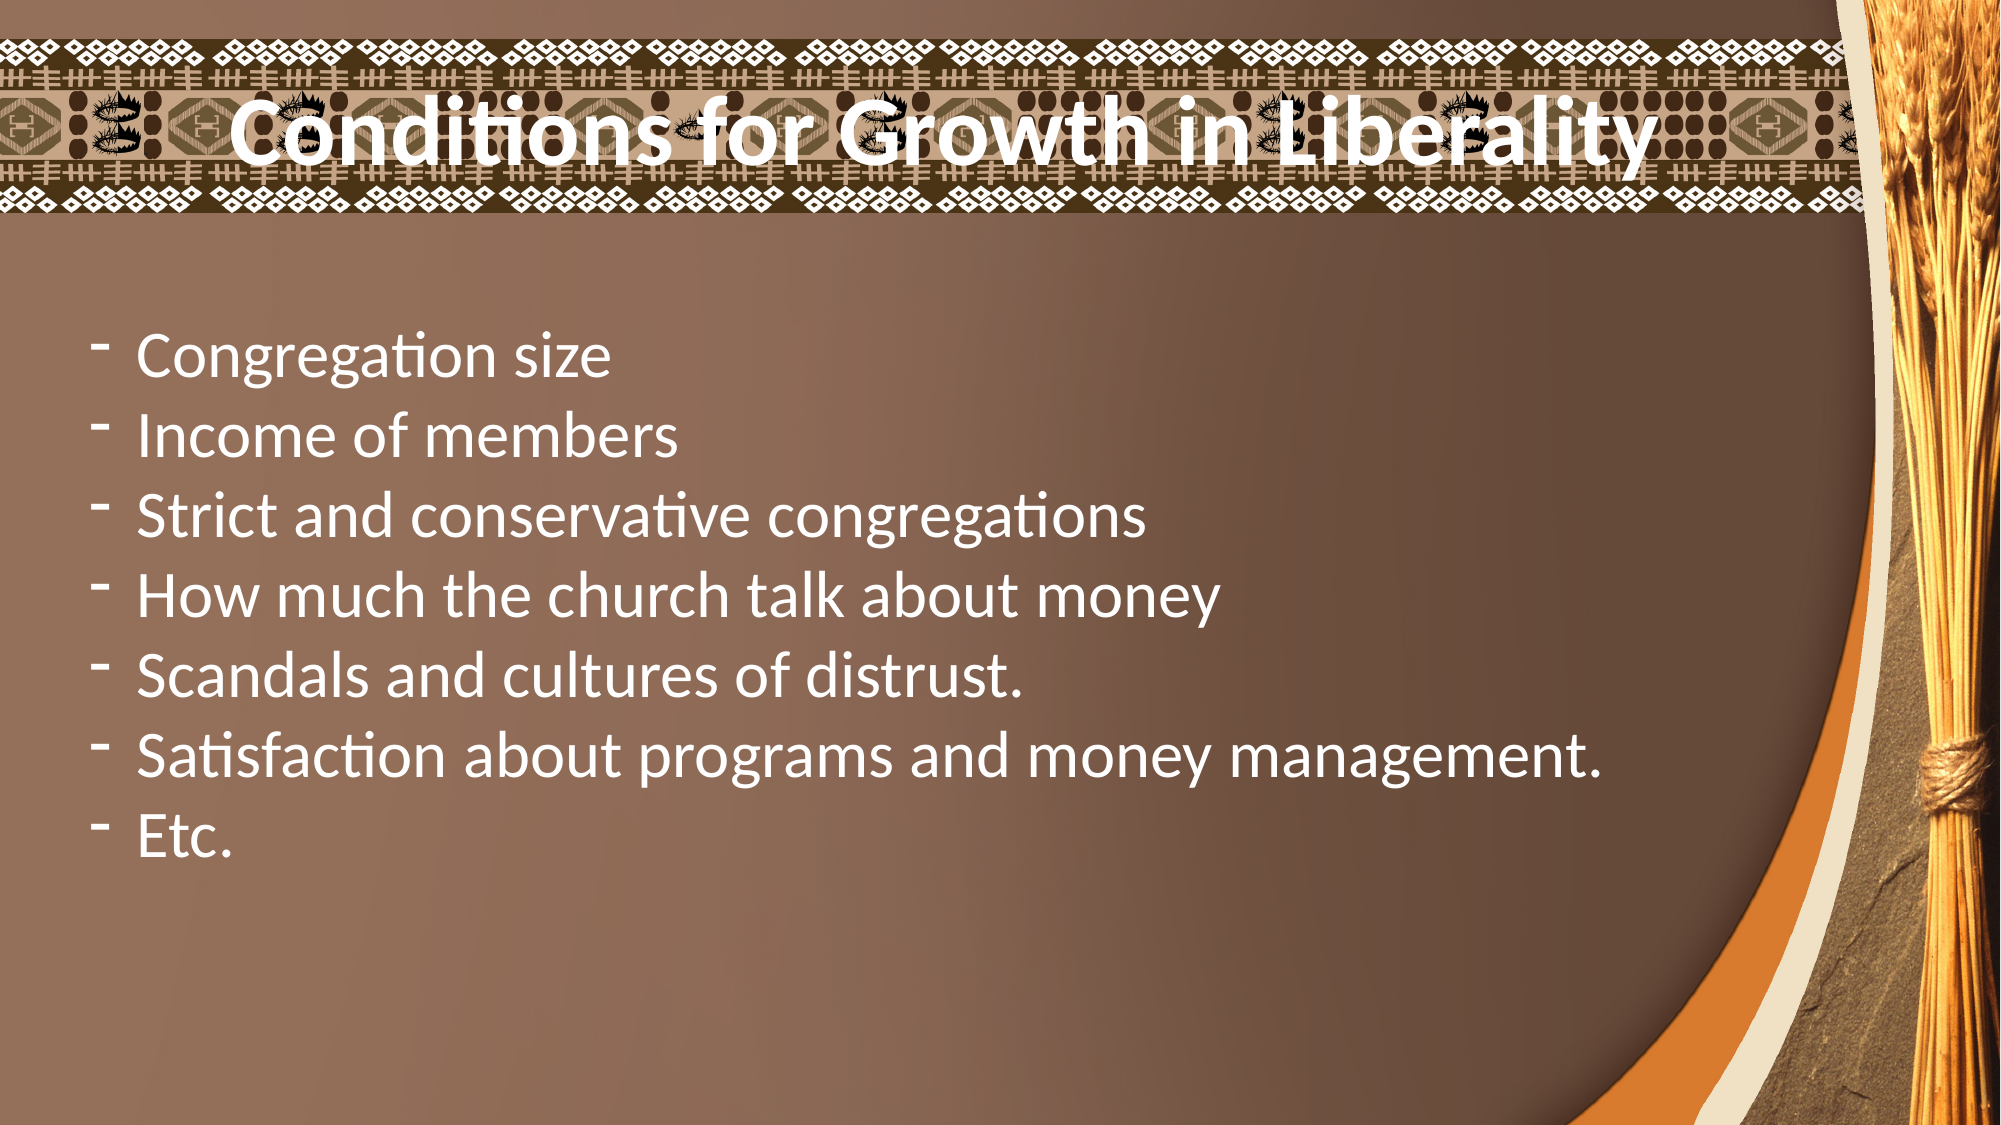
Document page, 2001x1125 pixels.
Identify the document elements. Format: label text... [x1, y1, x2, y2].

text_box Conditions for Growth in Liberality Congregation size Income of members Strict and conservative congregations How much the church talk about money Scandals and cultures of distrust. Satisfaction about programs and money management. Etc. [74, 58, 1817, 968]
picture [0, 0, 2001, 1125]
